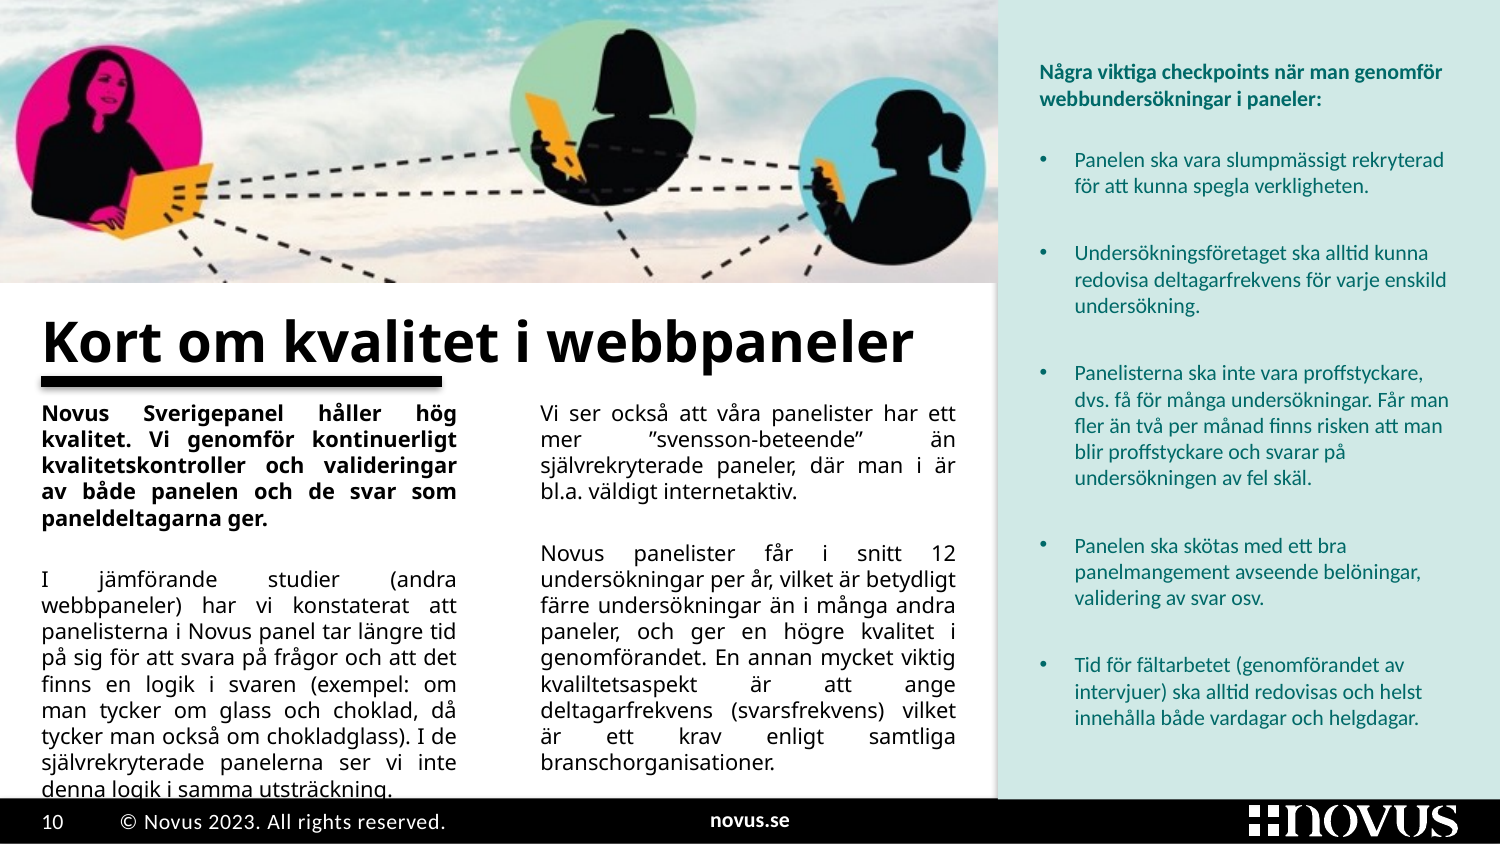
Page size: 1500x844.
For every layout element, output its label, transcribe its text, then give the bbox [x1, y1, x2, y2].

title Kort om kvalitet i webbpaneler [0, 290, 998, 387]
list Novus Sverigepanel håller hög kvalitet. Vi genomför kontinuerligt kvalitetskontroller och valideringar av både panelen och de svar som paneldeltagarna ger. I jämförande studier (andra webbpaneler) har vi konstaterat att panelisterna i Novus panel tar längre tid på sig för att svara på frågor och att det finns en logik i svaren (exempel: om man tycker om glass och choklad, då tycker man också om chokladglass). I de självrekryterade panelerna ser vi inte denna logik i samma utsträckning. Vi ser också att våra panelister har ett mer ”svensson-beteende” än självrekryterade paneler, där man i är bl.a. väldigt internetaktiv. Novus panelister får i snitt 12 undersökningar per år, vilket är betydligt färre undersökningar än i många andra paneler, och ger en högre kvalitet i genomförandet. En annan mycket viktig kvaliltetsaspekt är att ange deltagarfrekvens (svarsfrekvens) vilket är ett krav enligt samtliga branschorganisationer. [0, 387, 998, 771]
picture [0, 0, 999, 283]
list Några viktiga checkpoints när man genomför webbundersökningar i paneler: Panelen ska vara slumpmässigt rekryterad för att kunna spegla verkligheten. Undersökningsföretaget ska alltid kunna redovisa deltagarfrekvens för varje enskild undersökning. Panelisterna ska inte vara proffstyckare, dvs. få för många undersökningar. Får man fler än två per månad finns risken att man blir proffstyckare och svarar på undersökningen av fel skäl. Panelen ska skötas med ett bra panelmangement avseende belöningar, validering av svar osv. Tid för fältarbetet (genomförandet av intervjuer) ska alltid redovisas och helst innehålla både vardagar och helgdagar. [998, 0, 1500, 771]
